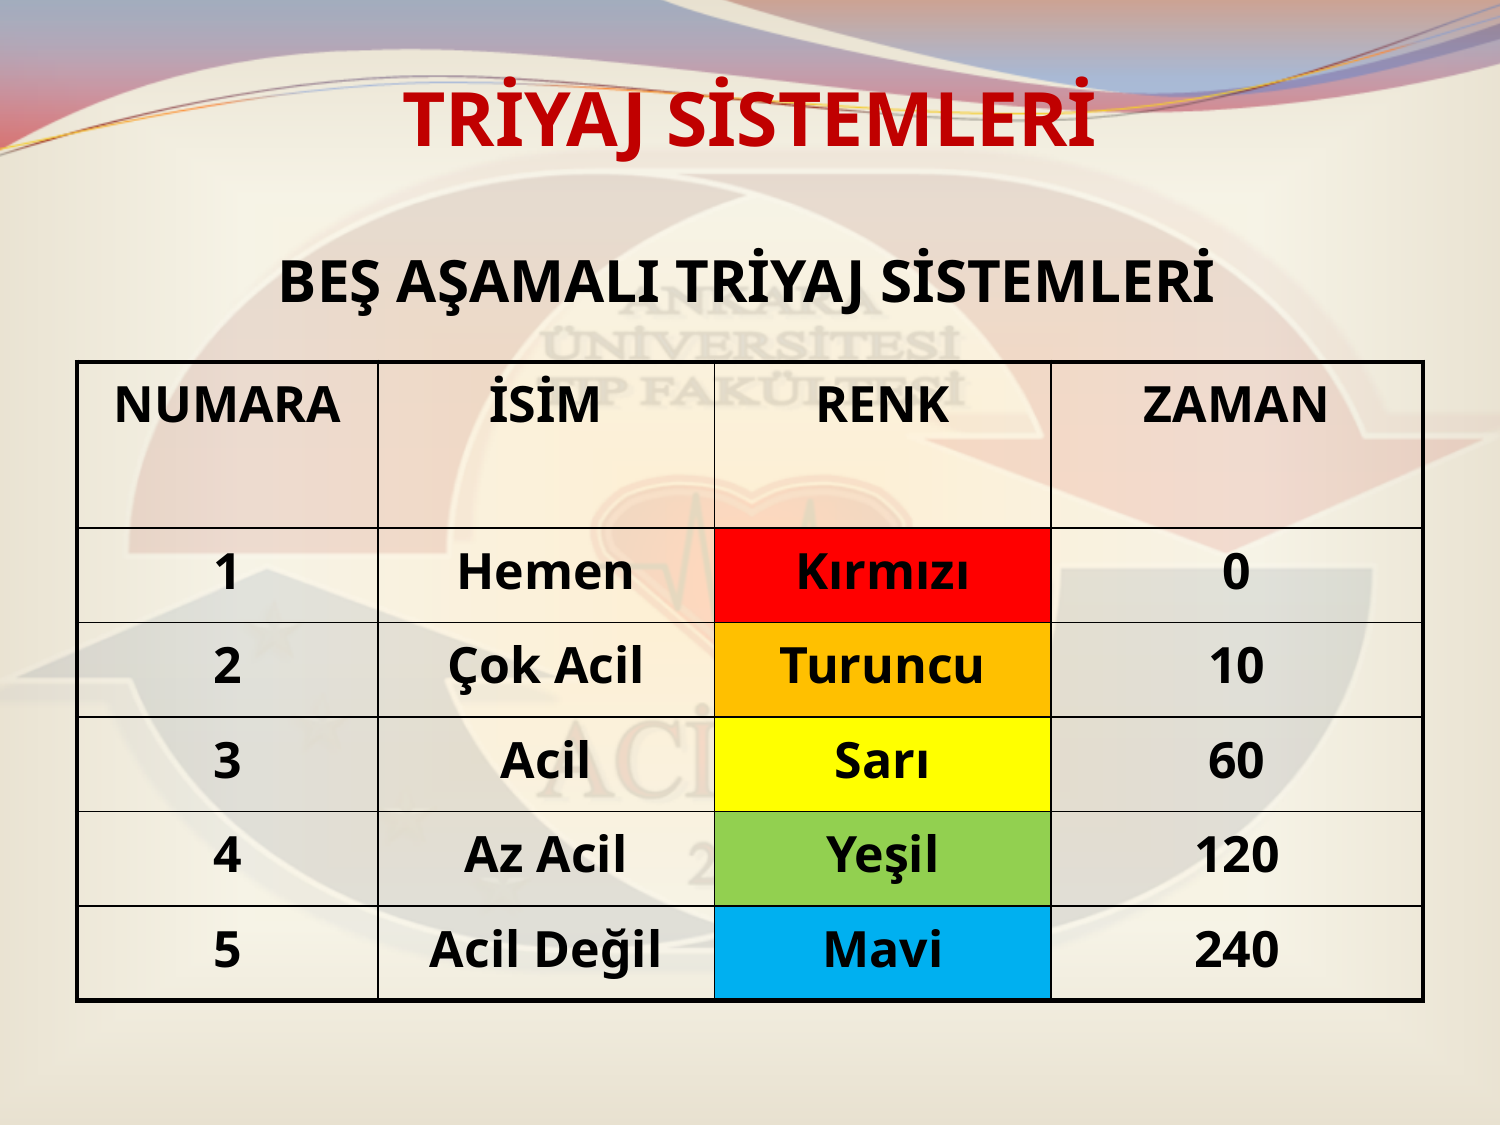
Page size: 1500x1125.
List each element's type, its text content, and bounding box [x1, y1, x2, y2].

table_header RENK [715, 364, 1050, 527]
table_cell Az Acil [379, 812, 714, 905]
table_header NUMARA [79, 364, 377, 527]
table_cell Mavi [715, 907, 1050, 998]
table_cell 120 [1052, 812, 1421, 905]
table_cell Acil Değil [379, 907, 714, 998]
table_cell 10 [1052, 623, 1421, 716]
table_cell Yeşil [715, 812, 1050, 905]
table_cell 2 [79, 623, 377, 716]
picture [0, 0, 1500, 1125]
table_cell Hemen [379, 529, 714, 622]
table_header İSİM [379, 364, 714, 527]
table_header ZAMAN [1052, 364, 1421, 527]
table_cell 240 [1052, 907, 1421, 998]
table_cell Sarı [715, 718, 1050, 811]
table_cell 0 [1052, 529, 1421, 622]
list BEŞ AŞAMALI TRİYAJ SİSTEMLERİ [23, 222, 1471, 1079]
table_cell 5 [79, 907, 377, 998]
table_cell Kırmızı [715, 529, 1050, 622]
table_cell Turuncu [715, 623, 1050, 716]
title TRİYAJ SİSTEMLERİ [74, 44, 1426, 188]
table_cell 4 [79, 812, 377, 905]
table_cell 60 [1052, 718, 1421, 811]
table_cell 3 [79, 718, 377, 811]
table_cell 1 [79, 529, 377, 622]
table_cell Çok Acil [379, 623, 714, 716]
table_cell Acil [379, 718, 714, 811]
